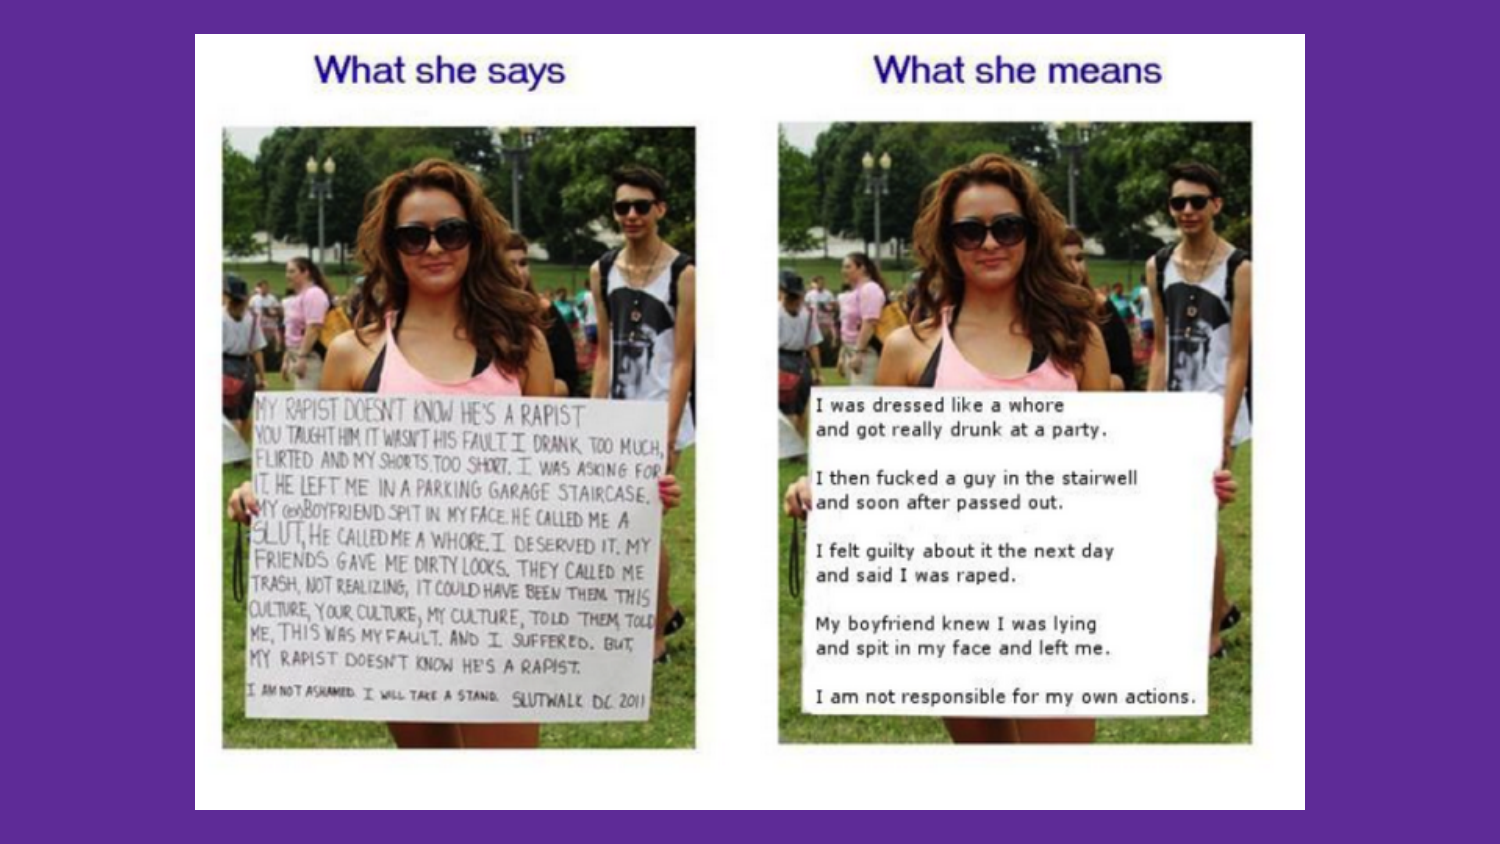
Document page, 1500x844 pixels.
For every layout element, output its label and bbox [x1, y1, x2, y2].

picture [195, 34, 1305, 810]
